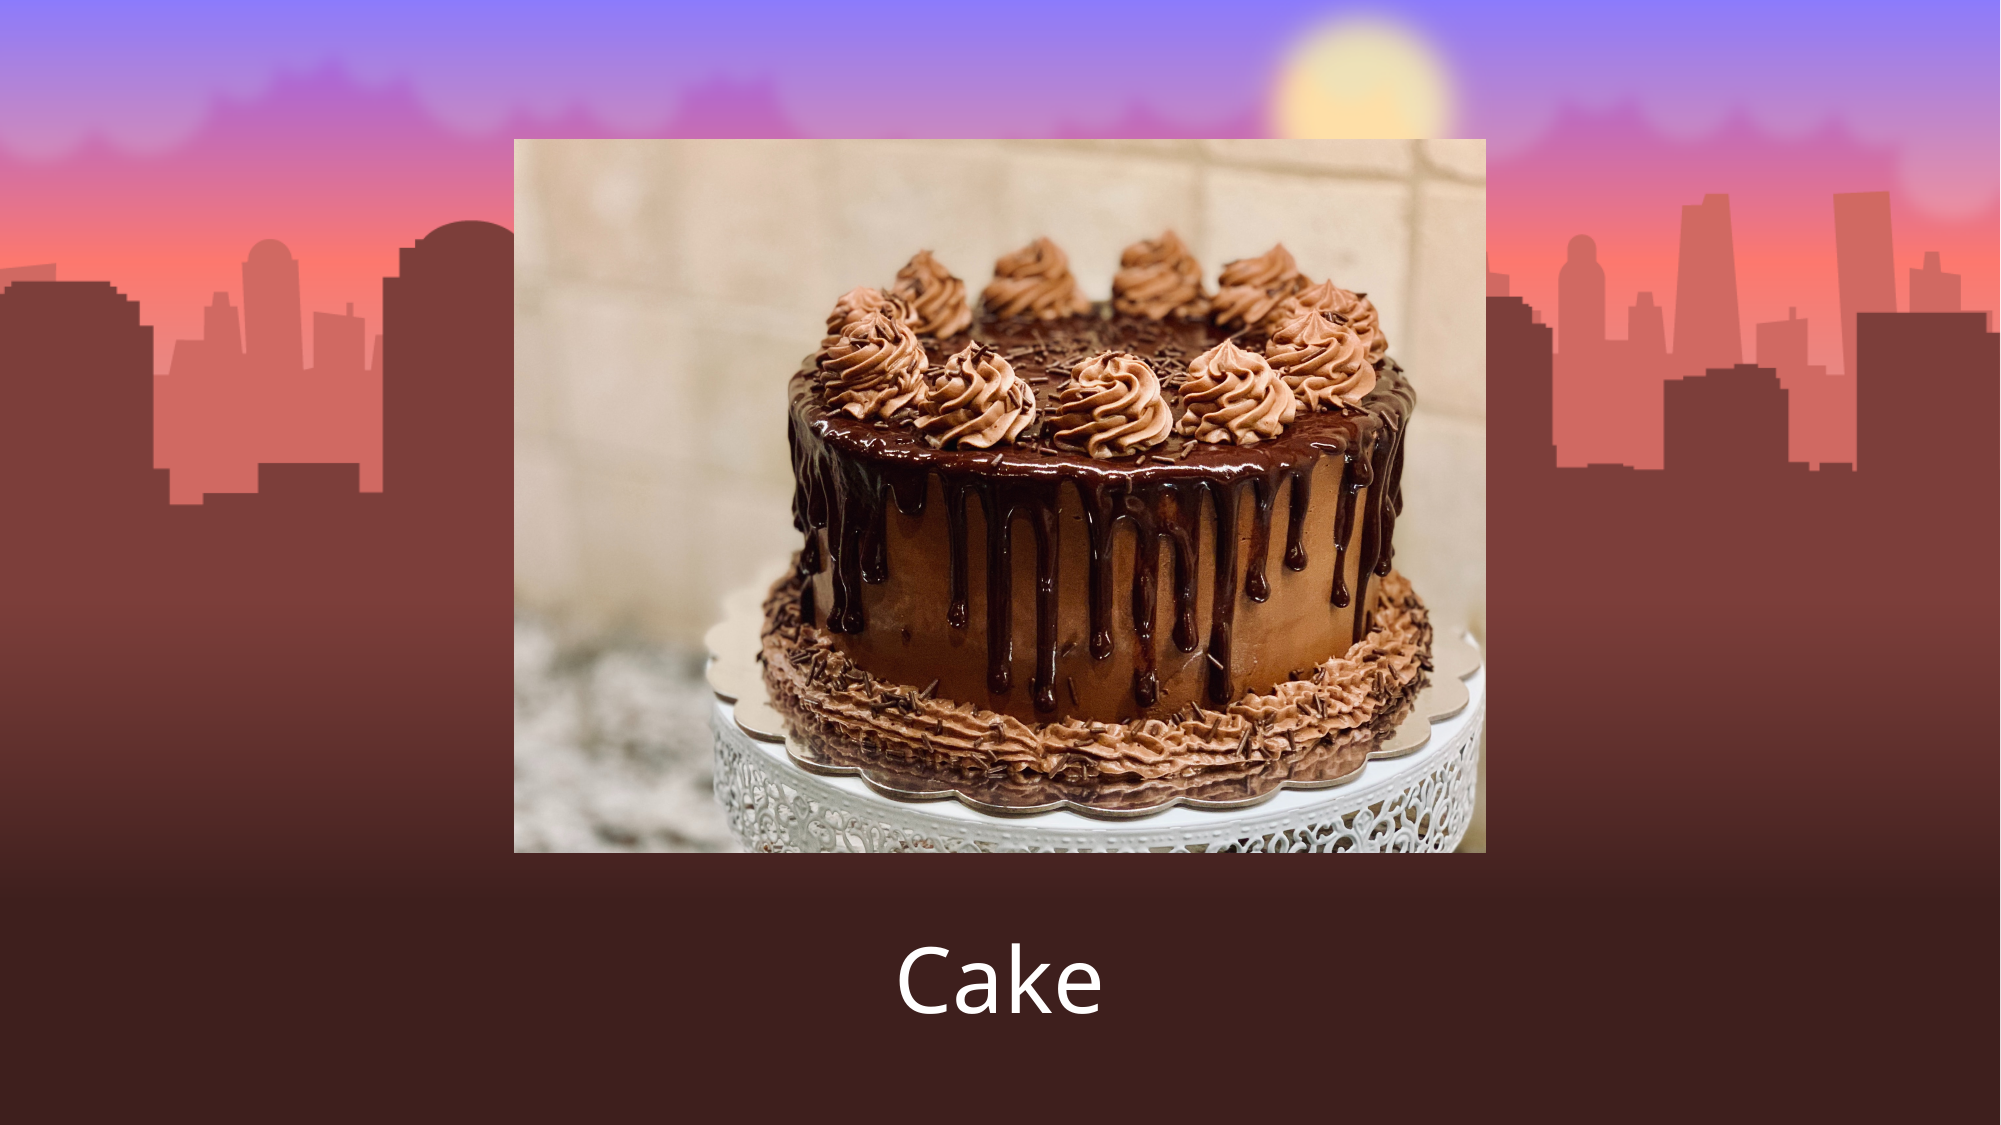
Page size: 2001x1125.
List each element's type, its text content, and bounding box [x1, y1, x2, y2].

picture [0, 0, 2001, 1125]
title Cake [137, 875, 1863, 1093]
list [514, 139, 1486, 854]
